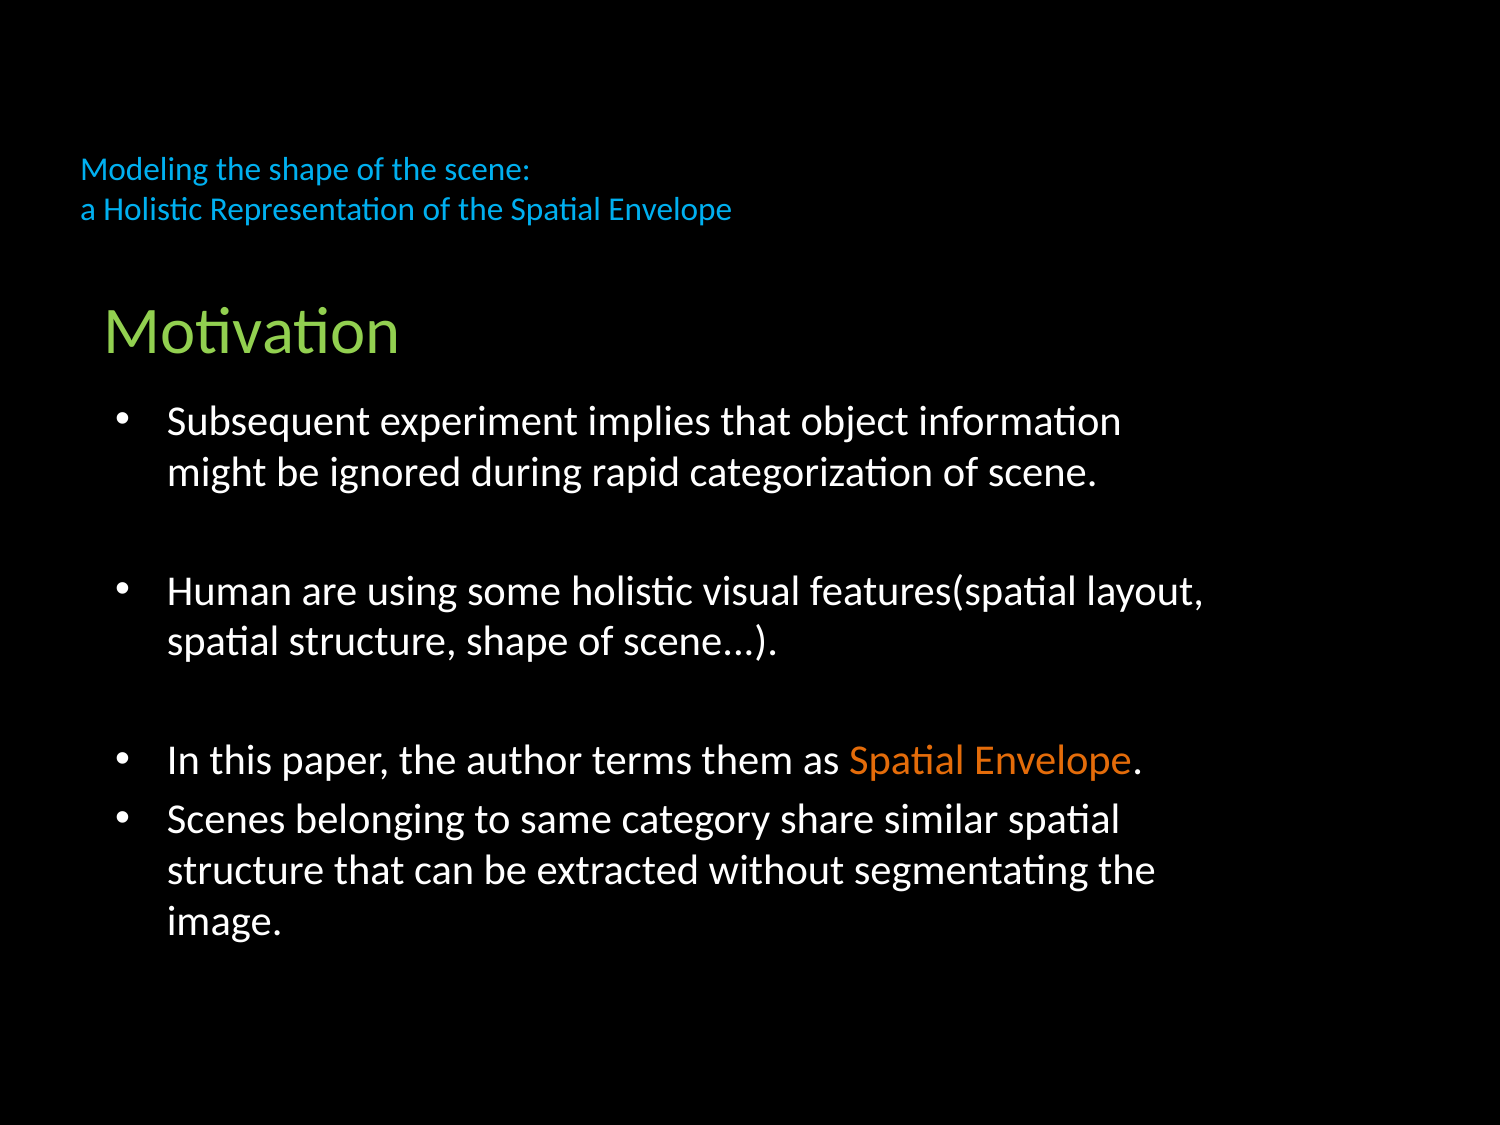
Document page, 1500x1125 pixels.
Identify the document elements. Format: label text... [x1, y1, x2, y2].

text_box Subsequent experiment implies that object information might be ignored during rapid categorization of scene. Human are using some holistic visual features(spatial layout, spatial structure, shape of scene...). In this paper, the author terms them as Spatial Envelope. Scenes belonging to same category share similar spatial structure that can be extracted without segmentating the image. [100, 385, 1247, 953]
title Modeling the shape of the scene: a Holistic Representation of the Spatial Envelope [64, 66, 1340, 308]
subtitle Motivation [88, 278, 526, 386]
